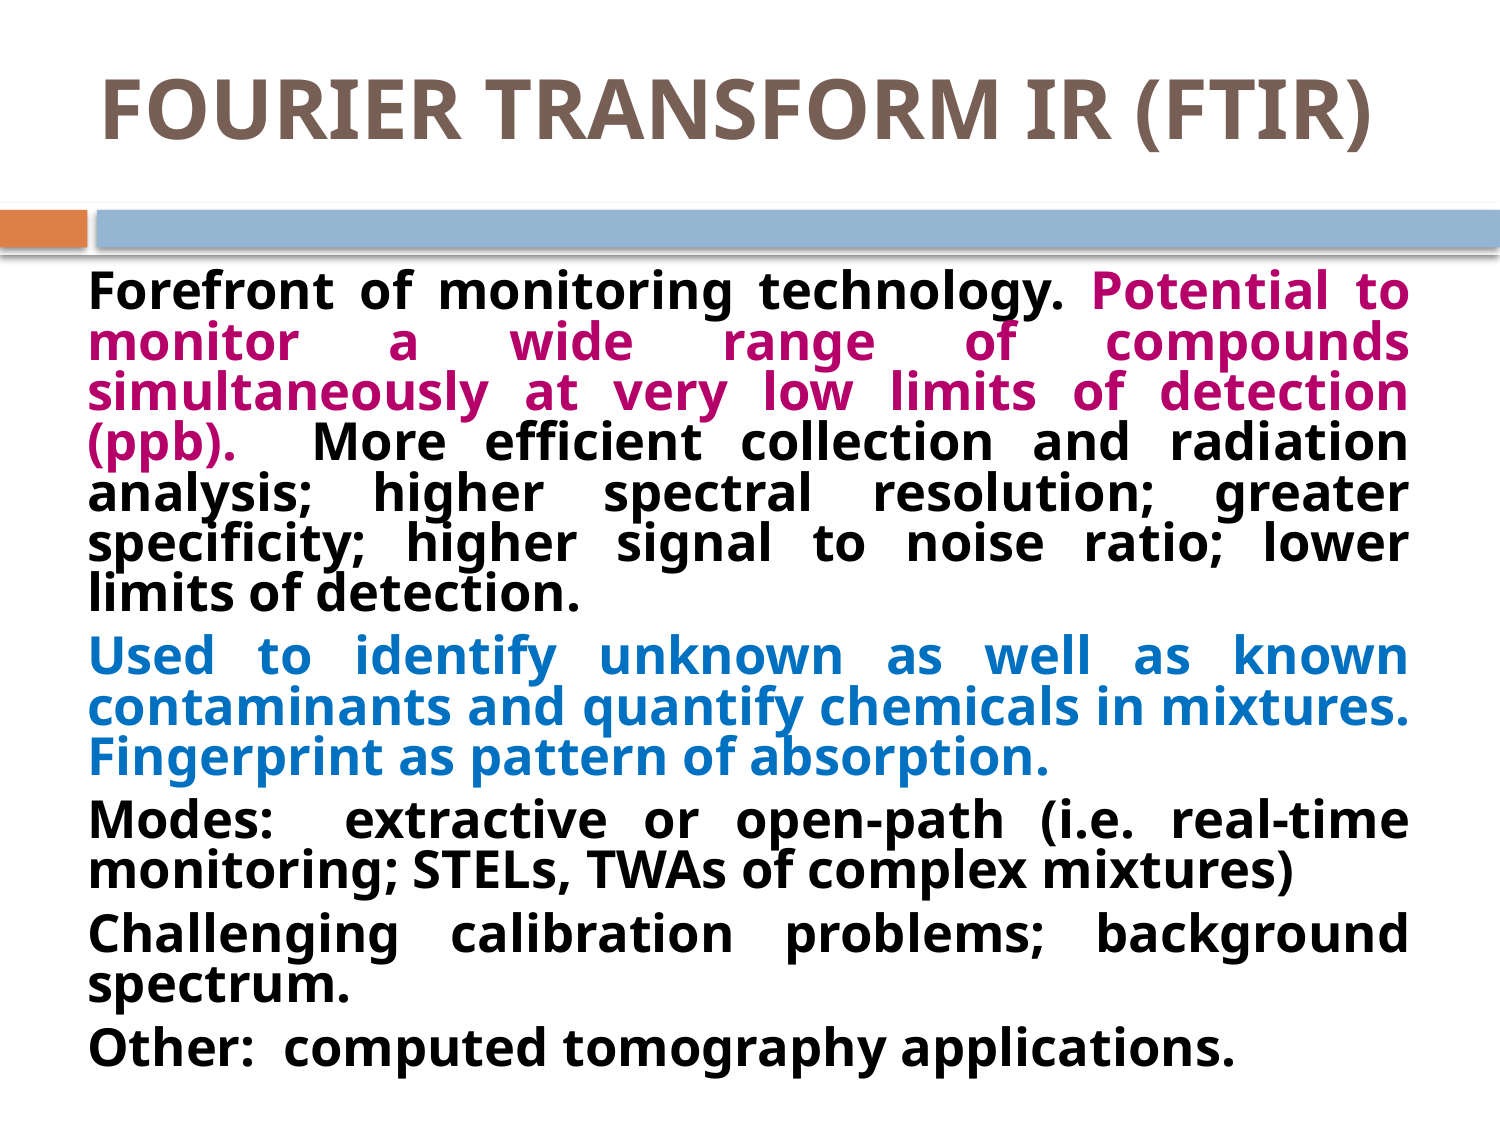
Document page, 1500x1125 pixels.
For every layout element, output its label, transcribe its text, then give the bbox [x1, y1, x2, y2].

list Forefront of monitoring technology. Potential to monitor a wide range of compounds simultaneously at very low limits of detection (ppb). More efficient collection and radiation analysis; higher spectral resolution; greater specificity; higher signal to noise ratio; lower limits of detection. Used to identify unknown as well as known contaminants and quantify chemicals in mixtures. Fingerprint as pattern of absorption. Modes: extractive or open-path (i.e. real-time monitoring; STELs, TWAs of complex mixtures) Challenging calibration problems; background spectrum. Other: computed tomography applications. [24, 262, 1426, 1100]
title FOURIER TRANSFORM IR (FTIR) [62, 37, 1450, 175]
